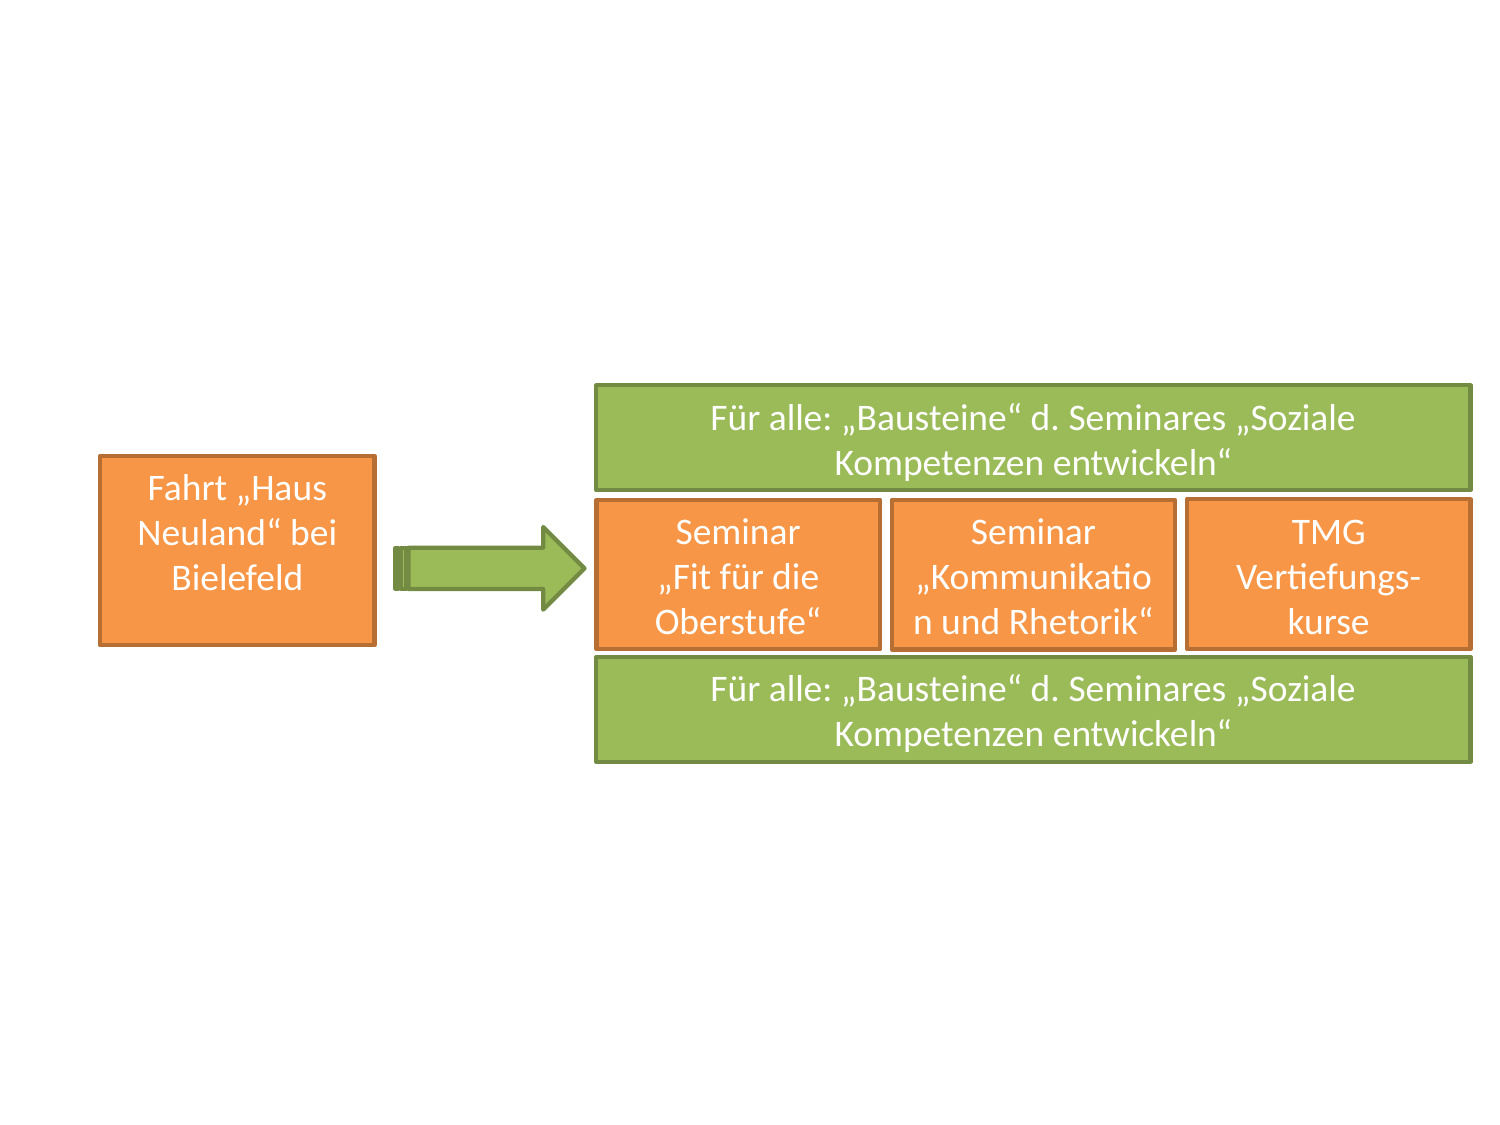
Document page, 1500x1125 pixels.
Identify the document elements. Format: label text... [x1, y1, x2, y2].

text_box Für alle: „Bausteine“ d. Seminares „Soziale Kompetenzen entwickeln“ [594, 383, 1473, 492]
text_box Fahrt „Haus Neuland“ bei Bielefeld [98, 454, 377, 647]
text_box [393, 525, 587, 612]
text_box Seminar „Fit für die Oberstufe“ [594, 498, 882, 651]
text_box Für alle: „Bausteine“ d. Seminares „Soziale Kompetenzen entwickeln“ [594, 655, 1473, 764]
text_box TMG Vertiefungs-kurse [1185, 497, 1473, 651]
text_box Seminar „Kommunikation und Rhetorik“ [890, 498, 1177, 652]
